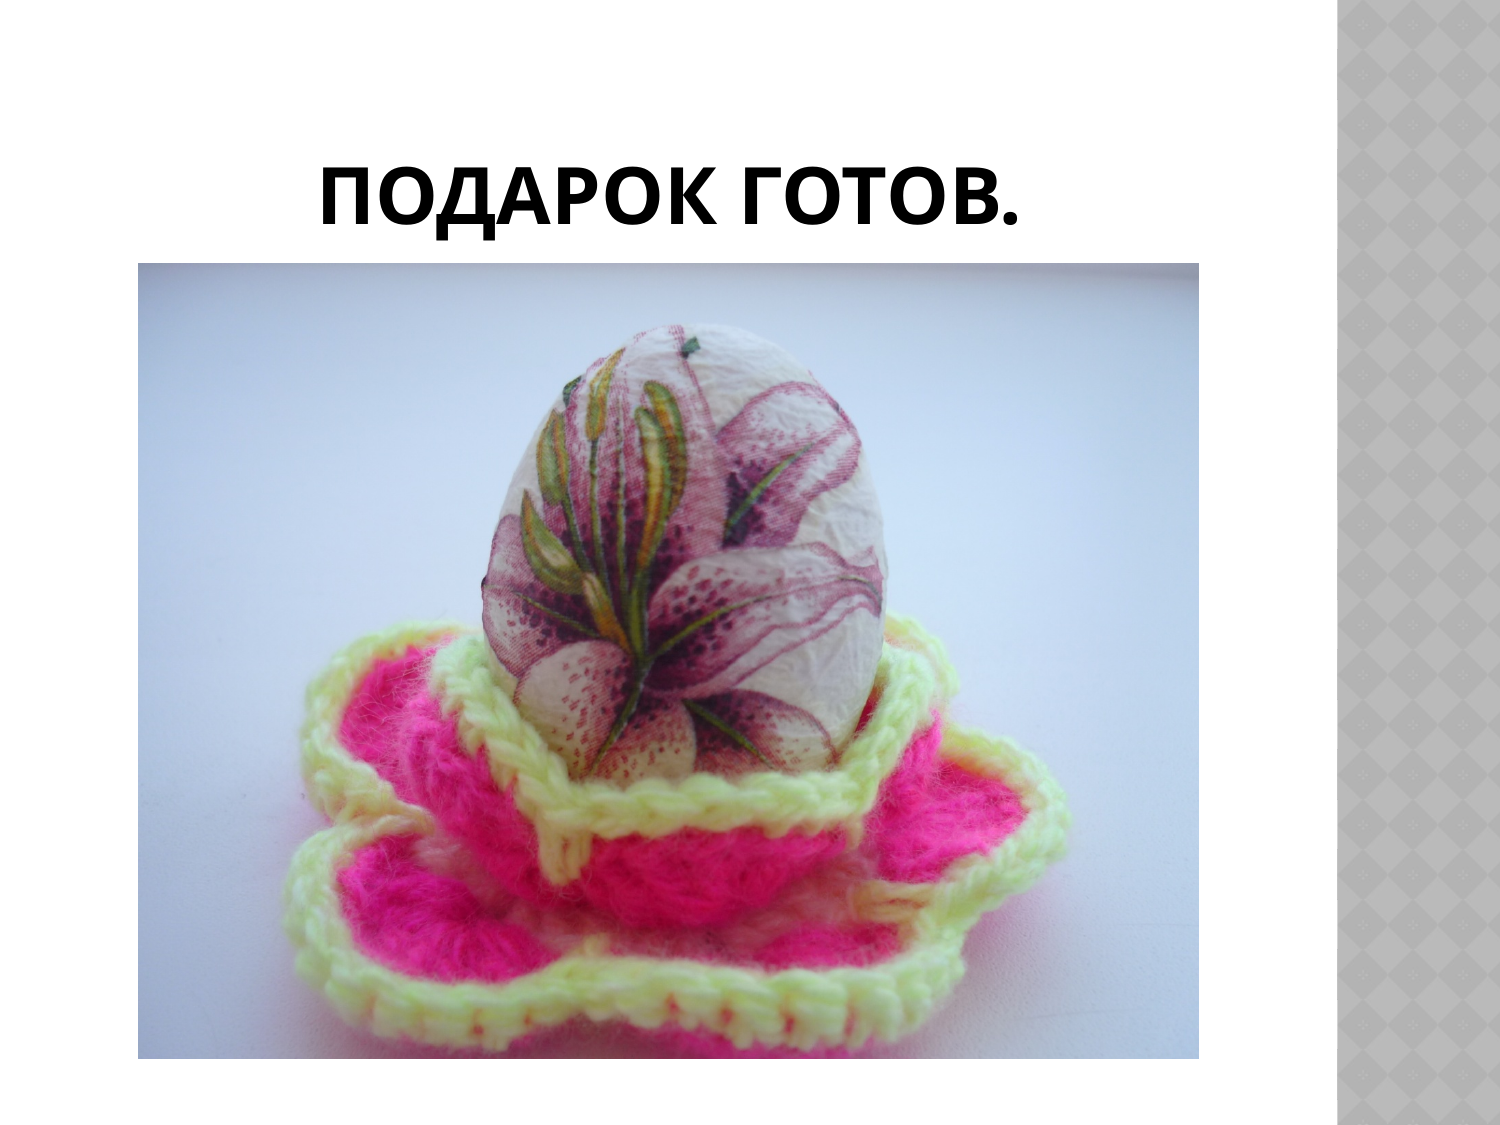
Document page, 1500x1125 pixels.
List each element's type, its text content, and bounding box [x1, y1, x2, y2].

title Подарок готов. [75, 52, 1263, 240]
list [138, 263, 1200, 1060]
